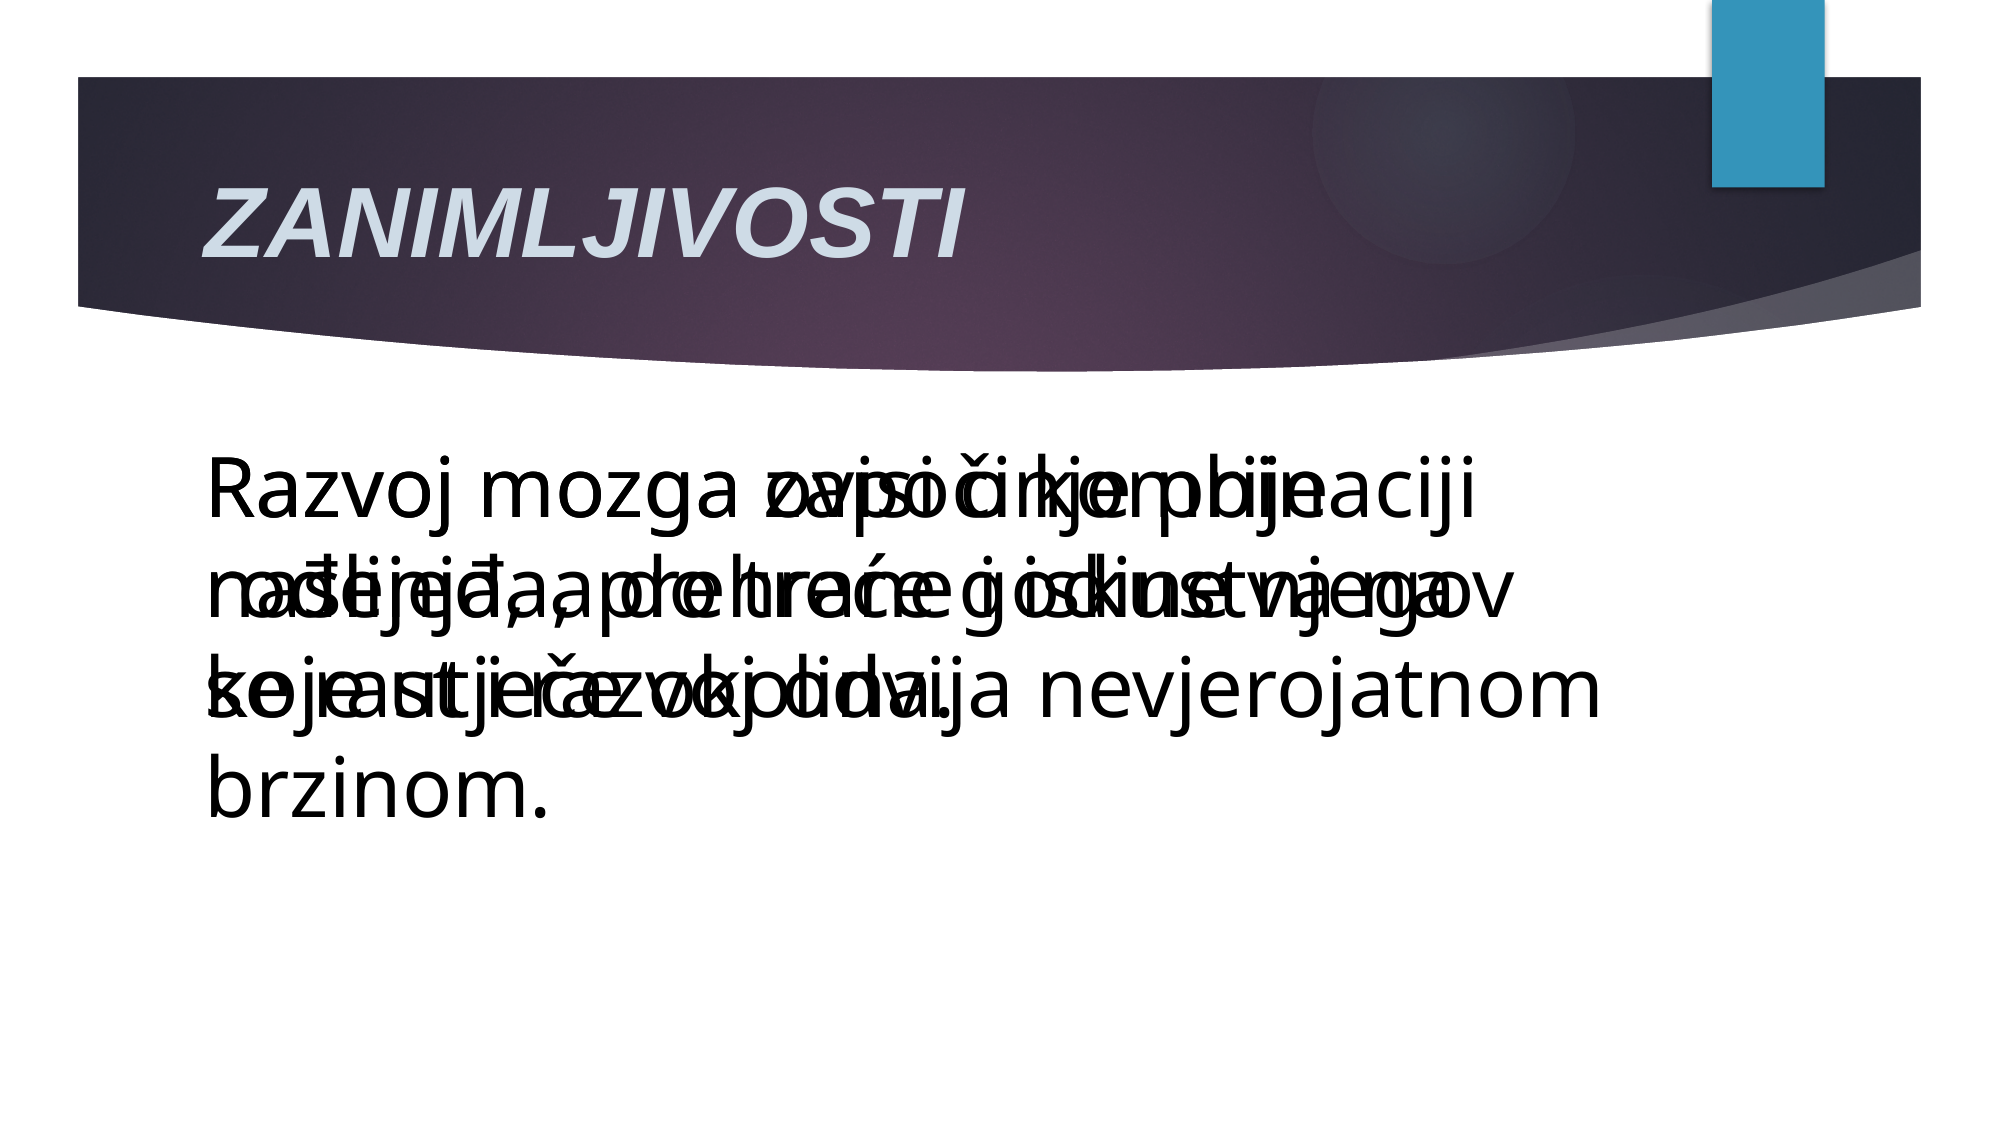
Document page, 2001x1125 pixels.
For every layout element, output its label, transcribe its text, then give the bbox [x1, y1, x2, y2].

list Razvoj mozga započinje prije rođenja, a do treće godine njegov se rast i razvoj odvija nevjerojatnom brzinom. [189, 427, 1638, 988]
title ZANIMLJIVOSTI [189, 159, 1627, 276]
text_box Razvoj mozga ovisi o kombinaciji naslijeđa, prehrane i iskustva na koje utječe okolina. [189, 427, 1517, 742]
